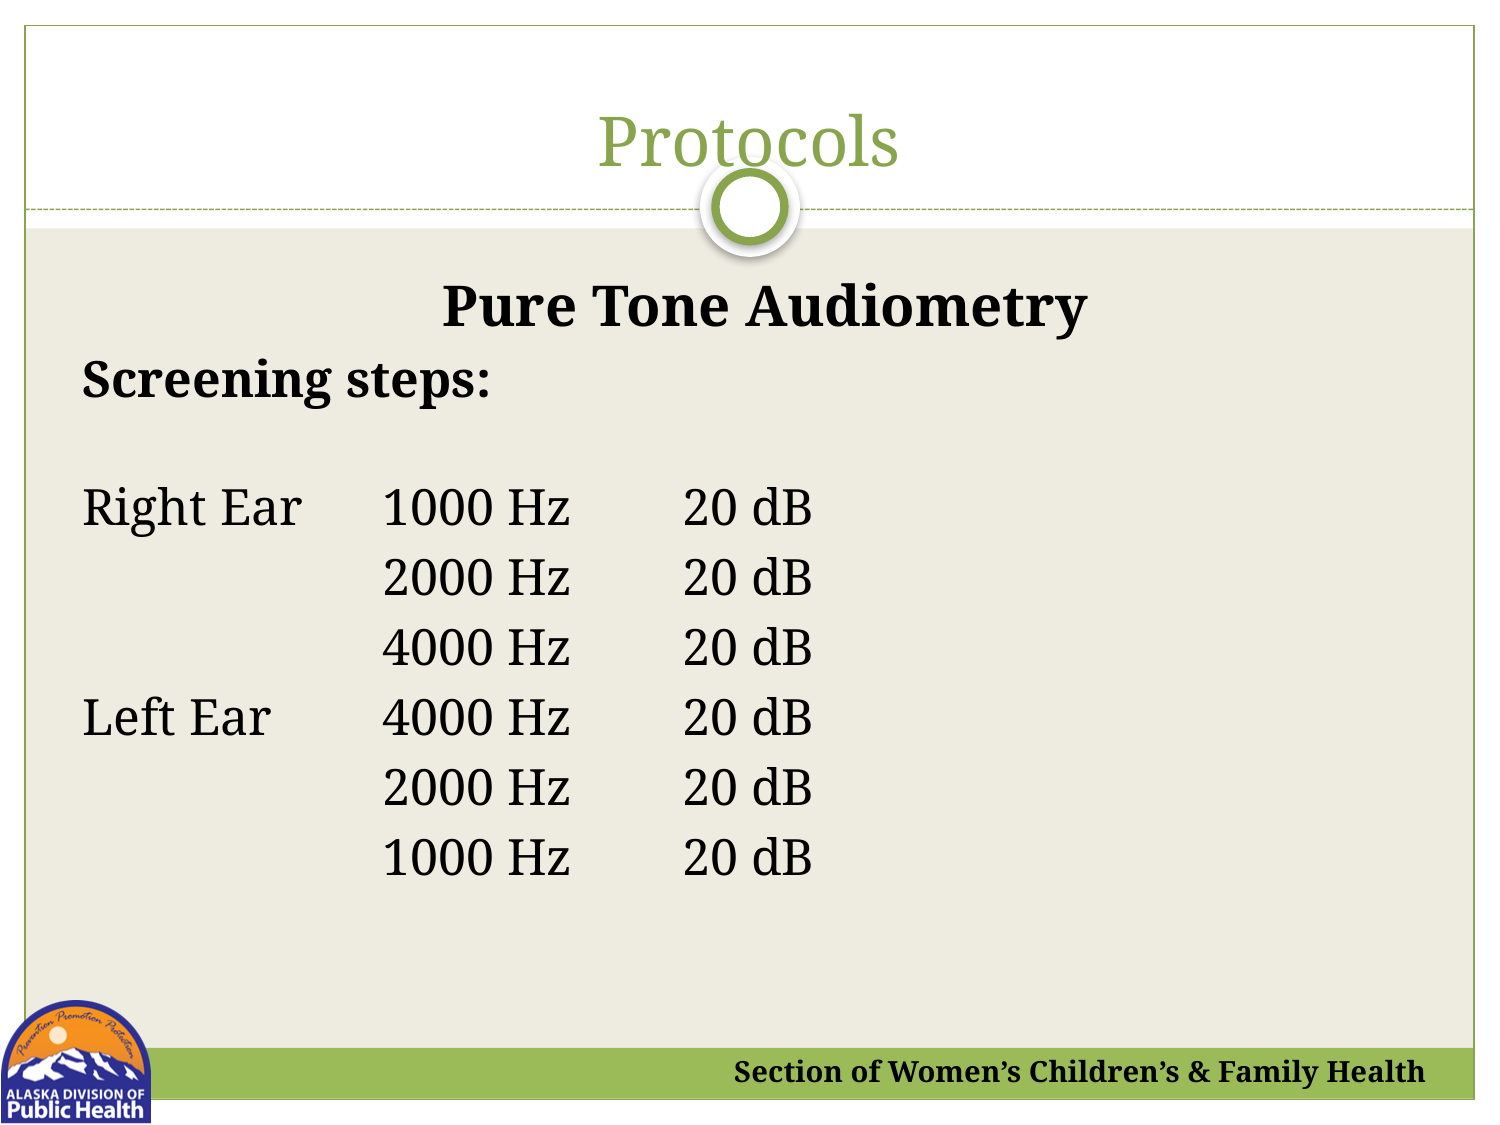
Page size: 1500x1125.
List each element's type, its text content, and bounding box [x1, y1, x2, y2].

list Pure Tone Audiometry Screening steps: Right Ear 1000 Hz 20 dB 2000 Hz 20 dB 4000 Hz 20 dB Left Ear 4000 Hz 20 dB 2000 Hz 20 dB 1000 Hz 20 dB [67, 262, 1463, 1013]
picture [0, 999, 153, 1125]
title Protocols [49, 37, 1450, 188]
text_box Section of Women’s Children’s & Family Health [699, 1037, 1463, 1098]
